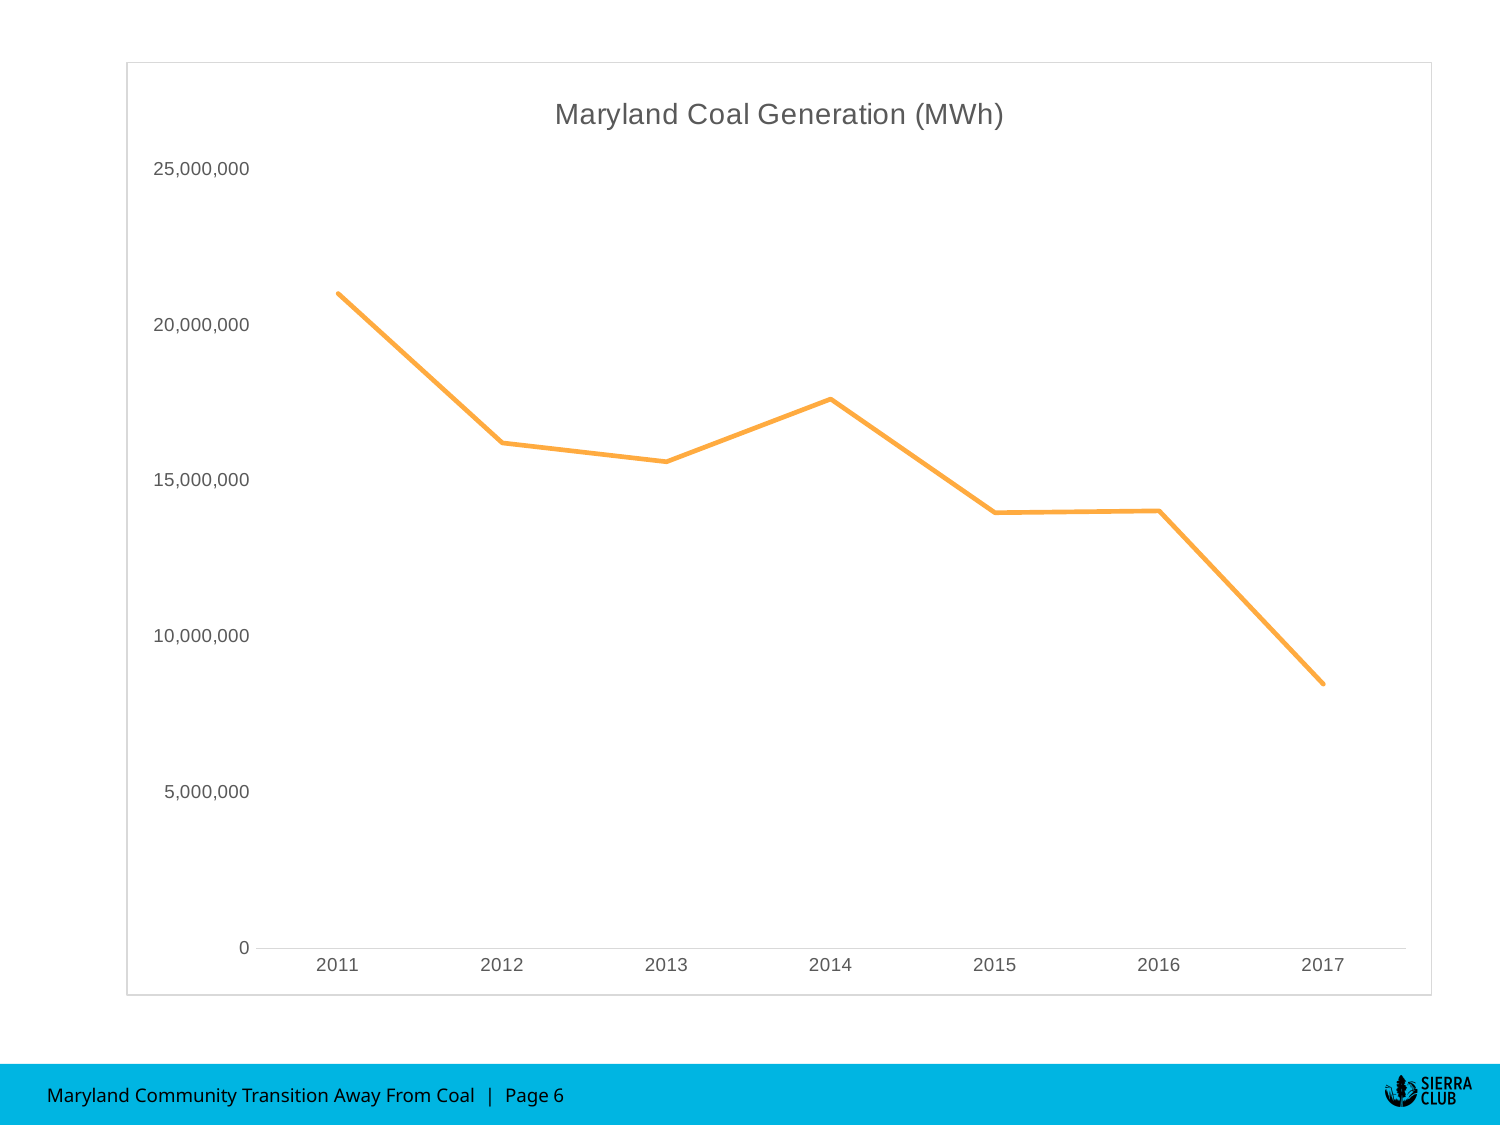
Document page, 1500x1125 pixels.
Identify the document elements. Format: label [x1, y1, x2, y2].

picture [1404, 1096, 1415, 1105]
chart [126, 61, 1433, 996]
picture [1399, 1085, 1405, 1092]
